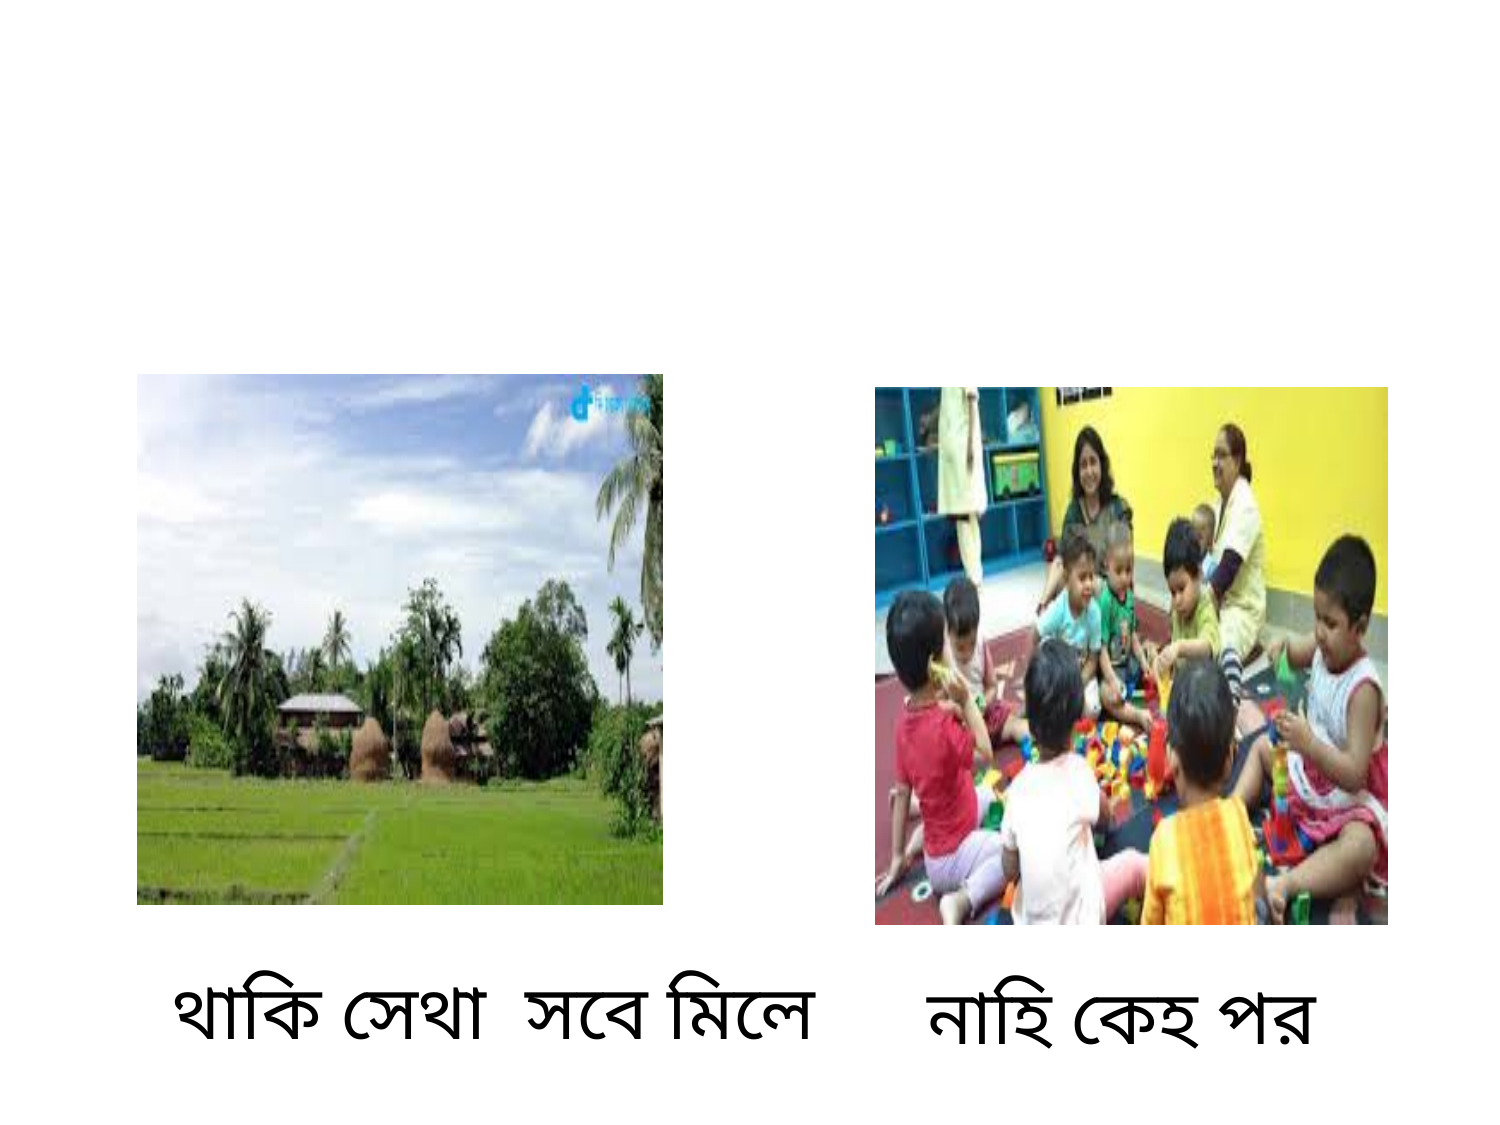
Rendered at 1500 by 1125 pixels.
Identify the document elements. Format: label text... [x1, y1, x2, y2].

picture [137, 374, 663, 905]
text_box থাকি সেথা সবে মিলে [158, 957, 831, 1062]
text_box নাহি কেহ পর [912, 962, 1388, 1068]
picture [874, 387, 1388, 926]
